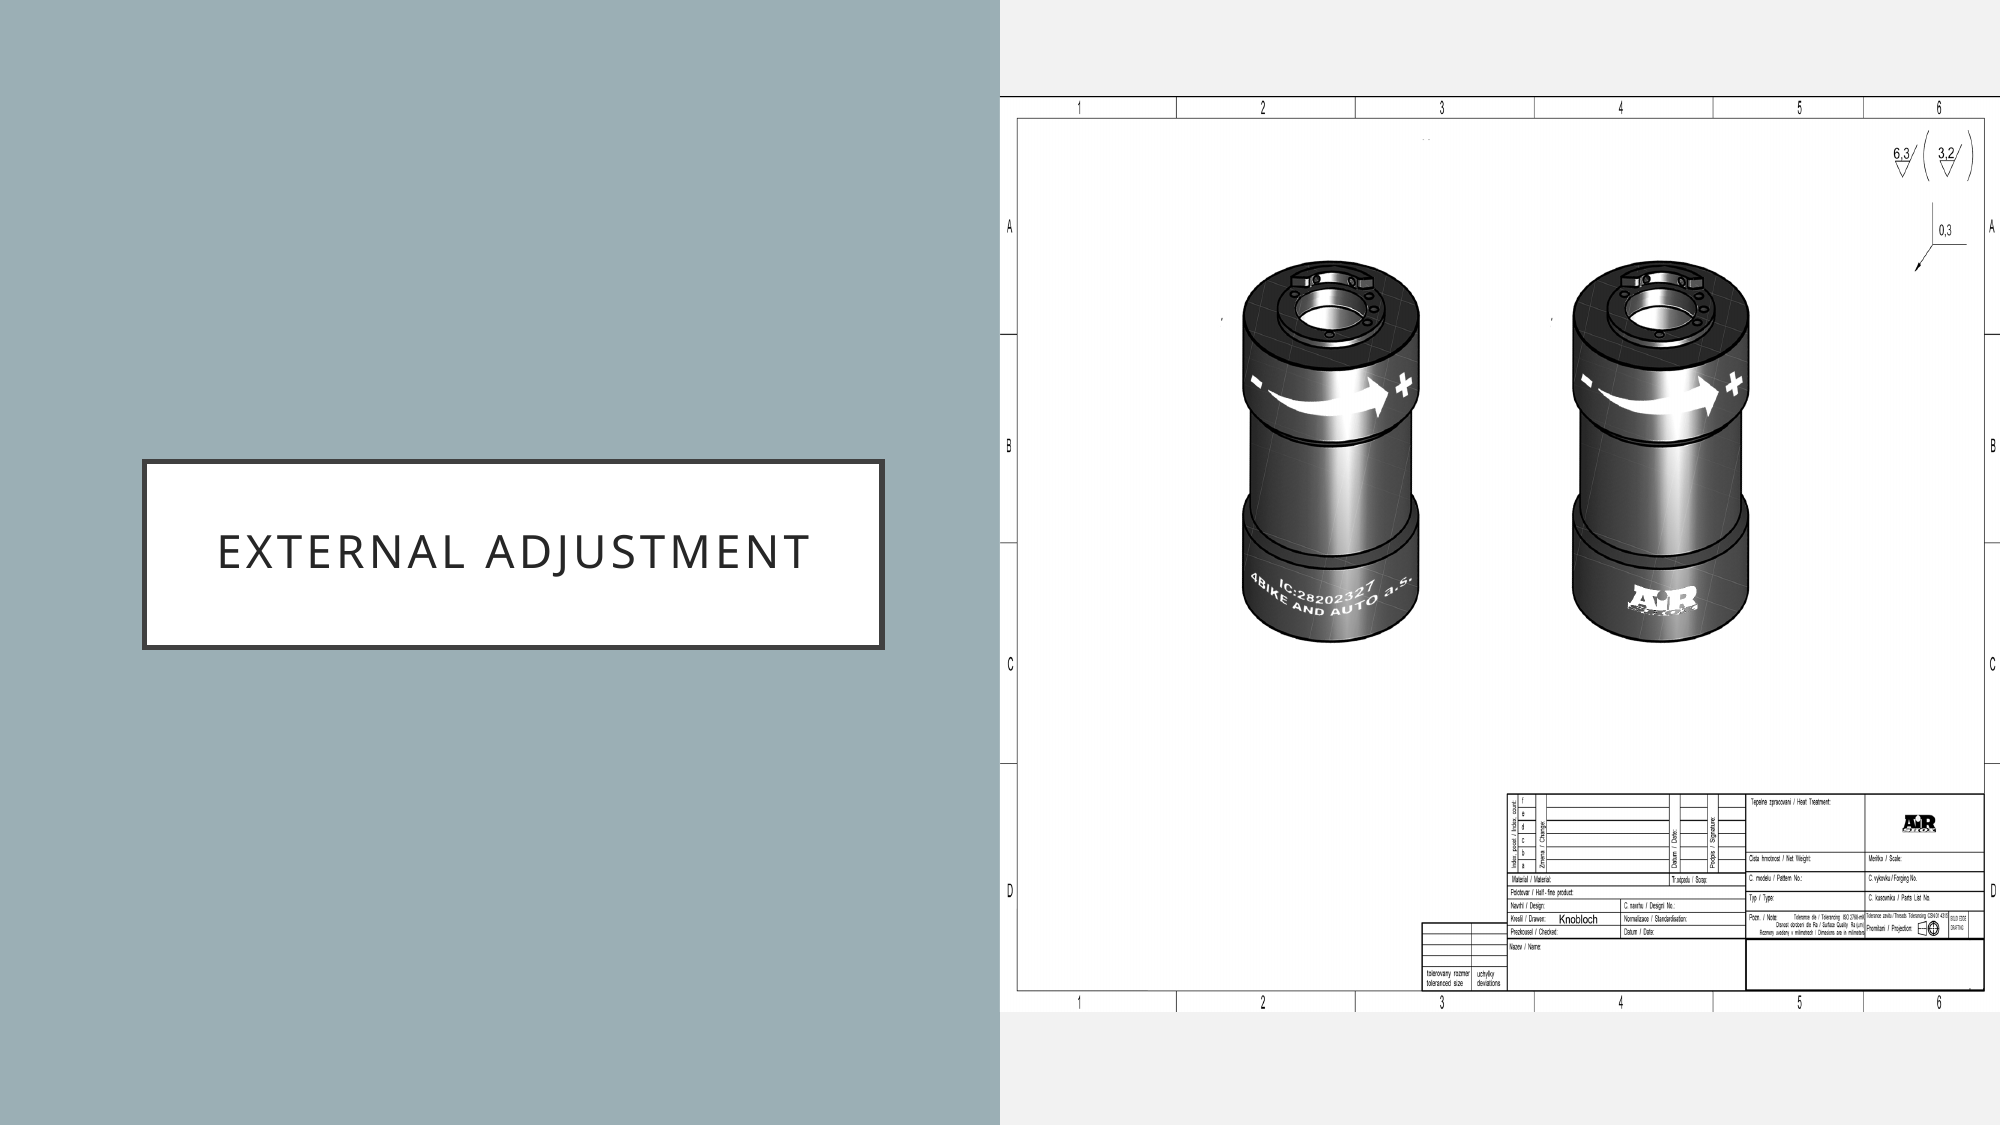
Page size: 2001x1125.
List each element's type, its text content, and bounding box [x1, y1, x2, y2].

picture [999, 96, 2000, 1012]
title EXTERNAL ADJUSTMENT [142, 459, 885, 650]
